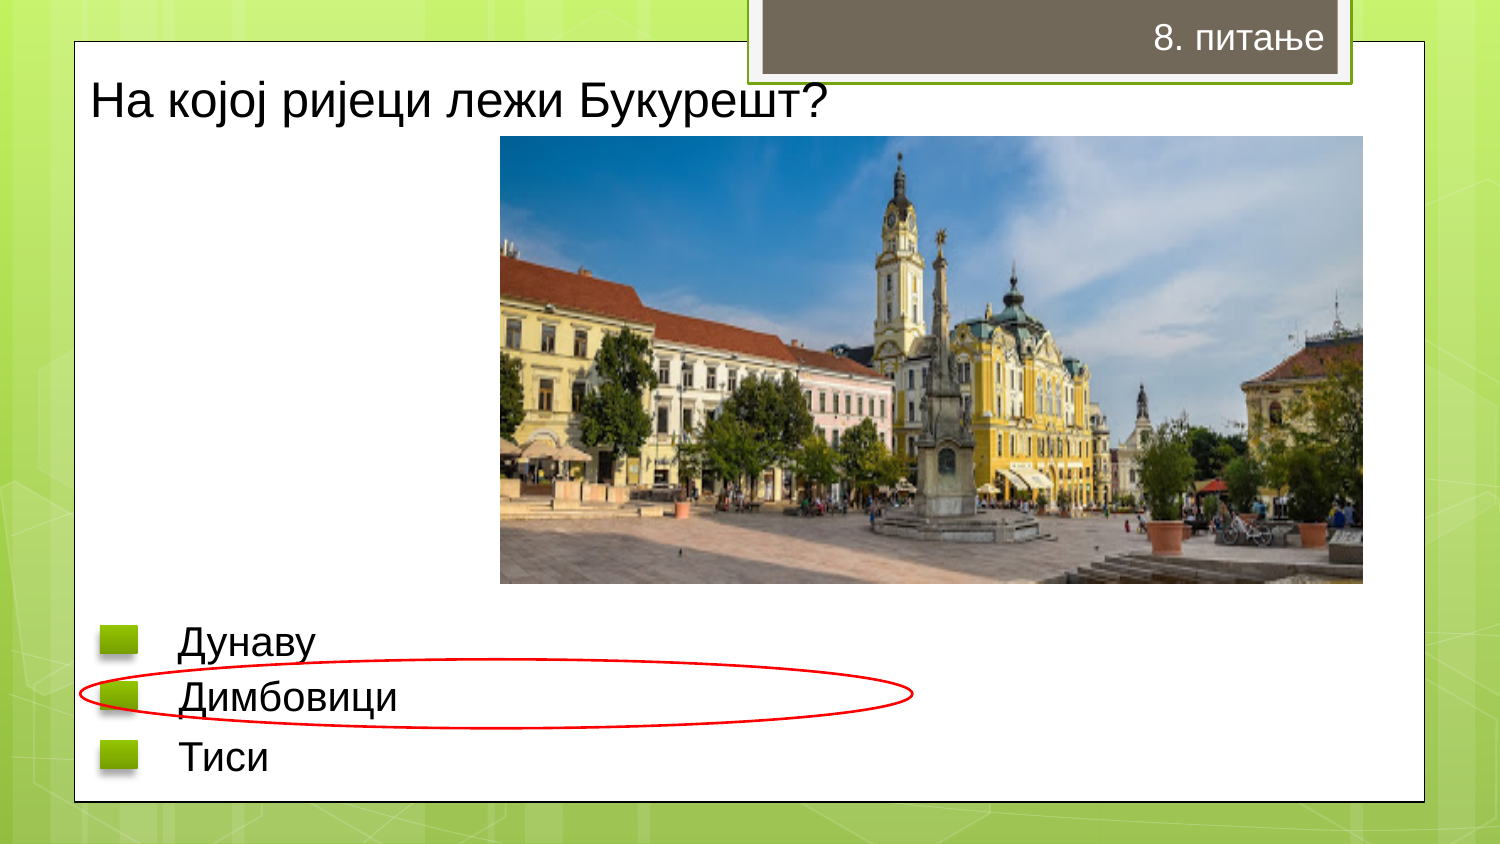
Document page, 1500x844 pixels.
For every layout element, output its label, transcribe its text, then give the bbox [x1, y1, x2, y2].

text_box [100, 740, 138, 769]
text_box [78, 657, 914, 730]
text_box [100, 706, 115, 710]
text_box На којој ријеци лежи Букурешт? [74, 60, 1188, 136]
text_box Димбовици [163, 716, 208, 721]
text_box Тиси [163, 721, 296, 787]
picture [499, 135, 1363, 584]
text_box 8. питање [1138, 5, 1340, 65]
text_box Димбовици [163, 662, 279, 671]
text_box Дунаву [162, 607, 375, 671]
text_box [99, 625, 138, 654]
